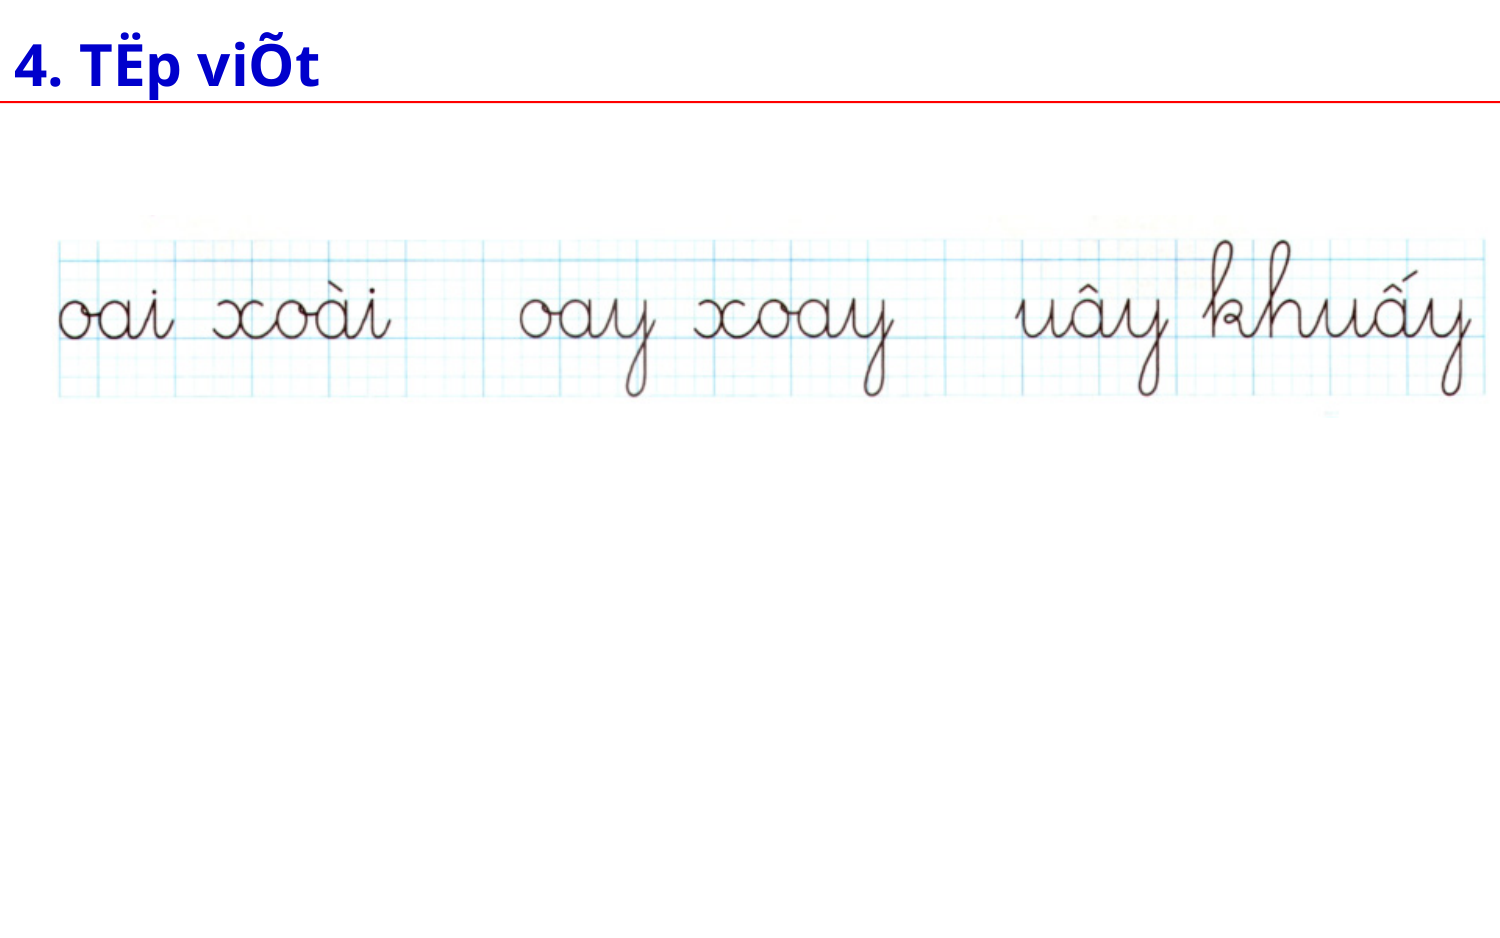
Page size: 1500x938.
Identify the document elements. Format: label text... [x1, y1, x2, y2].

picture [38, 215, 1500, 418]
text_box 4. TËp viÕt [0, 21, 1500, 106]
